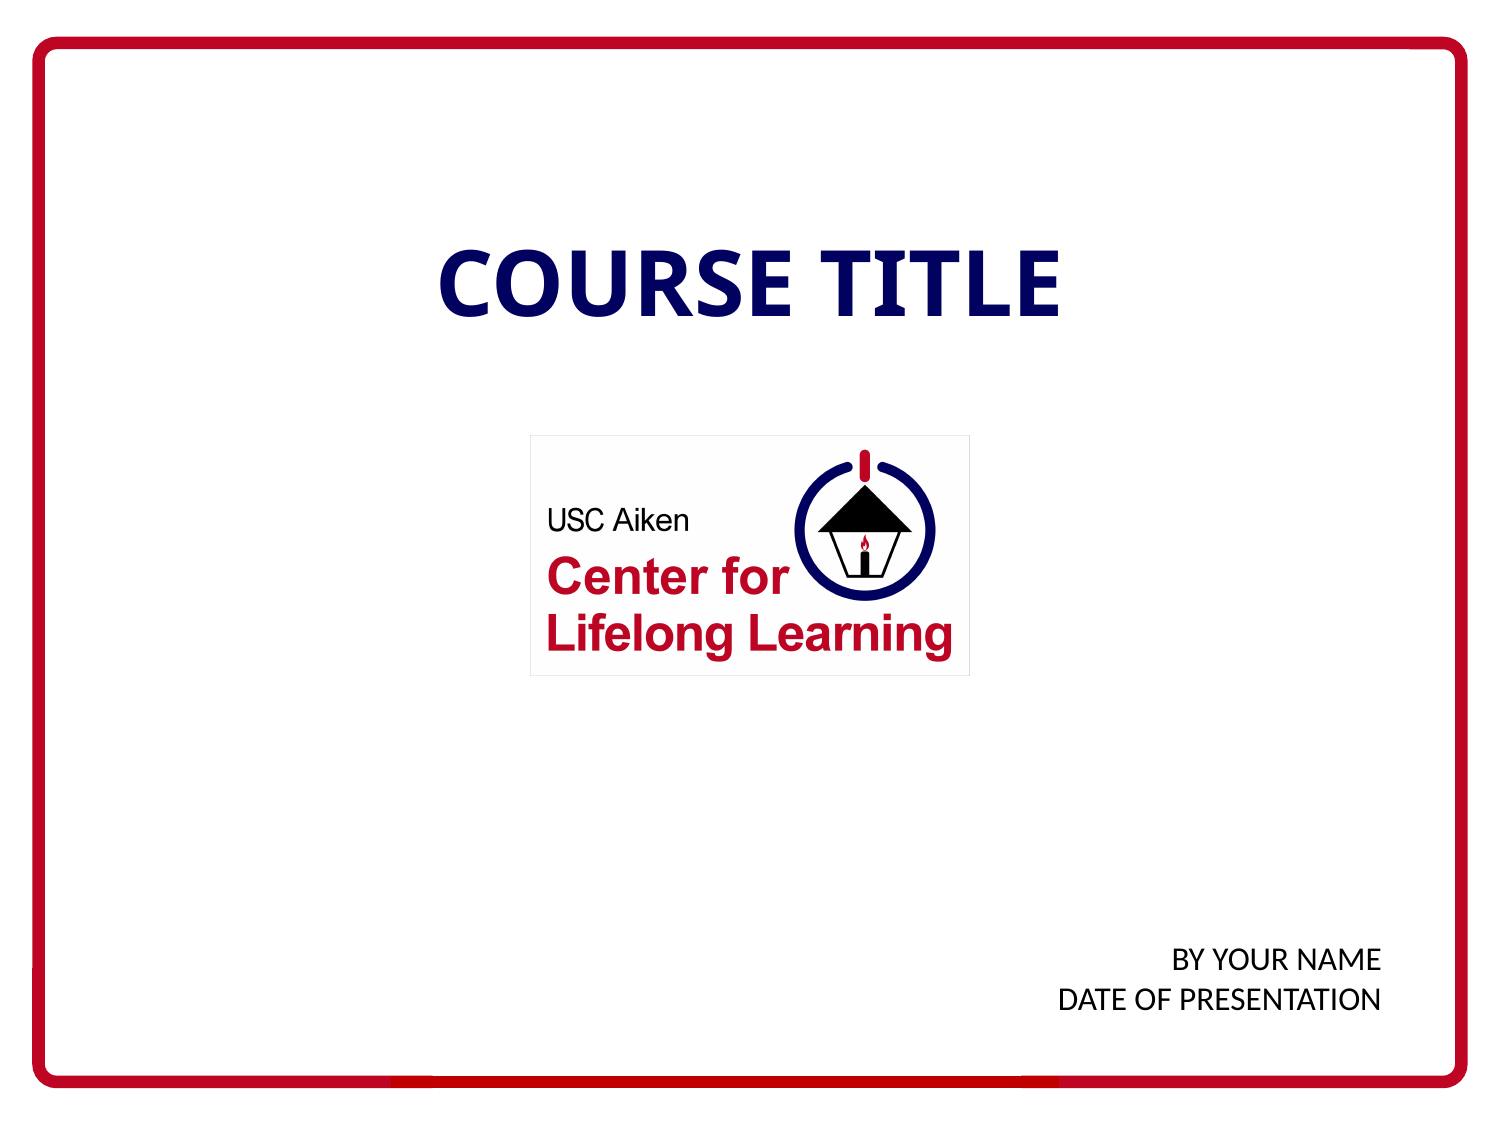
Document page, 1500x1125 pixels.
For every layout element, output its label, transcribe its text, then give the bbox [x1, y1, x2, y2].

picture [530, 435, 970, 676]
title Course Title [112, 174, 1388, 400]
